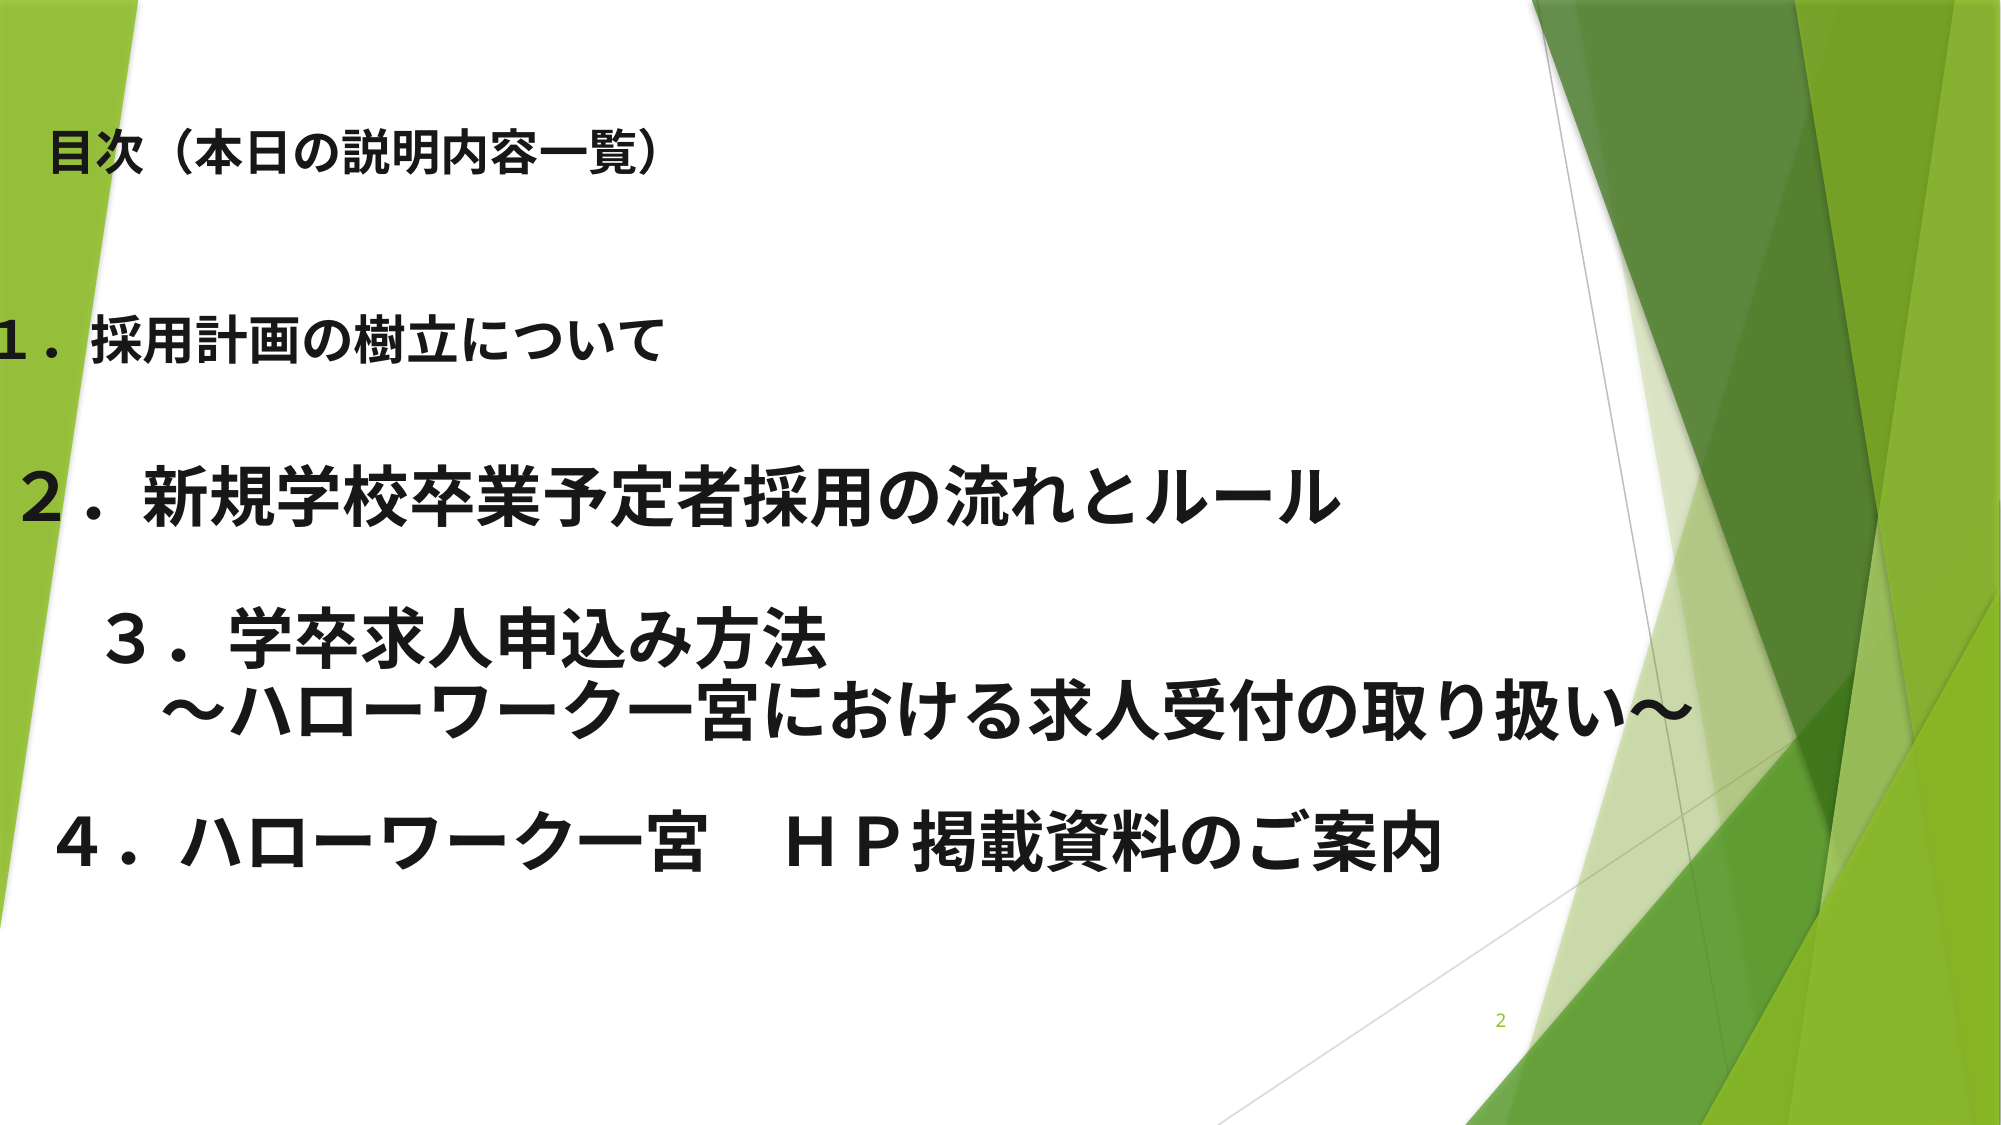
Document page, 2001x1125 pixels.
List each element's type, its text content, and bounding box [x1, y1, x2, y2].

text_box １．採用計画の樹立について [0, 306, 1061, 437]
text_box ３．学卒求人申込み方法 ～ハローワーク一宮における求人受付の取り扱い～ [78, 598, 1863, 817]
text_box ４．ハローワーク一宮 ＨＰ掲載資料のご案内 [26, 801, 1530, 934]
title 目次（本日の説明内容一覧） [0, 111, 1530, 242]
slide_number 2 [1409, 991, 1522, 1051]
text_box ２．新規学校卒業予定者採用の流れとルール [0, 456, 1503, 586]
